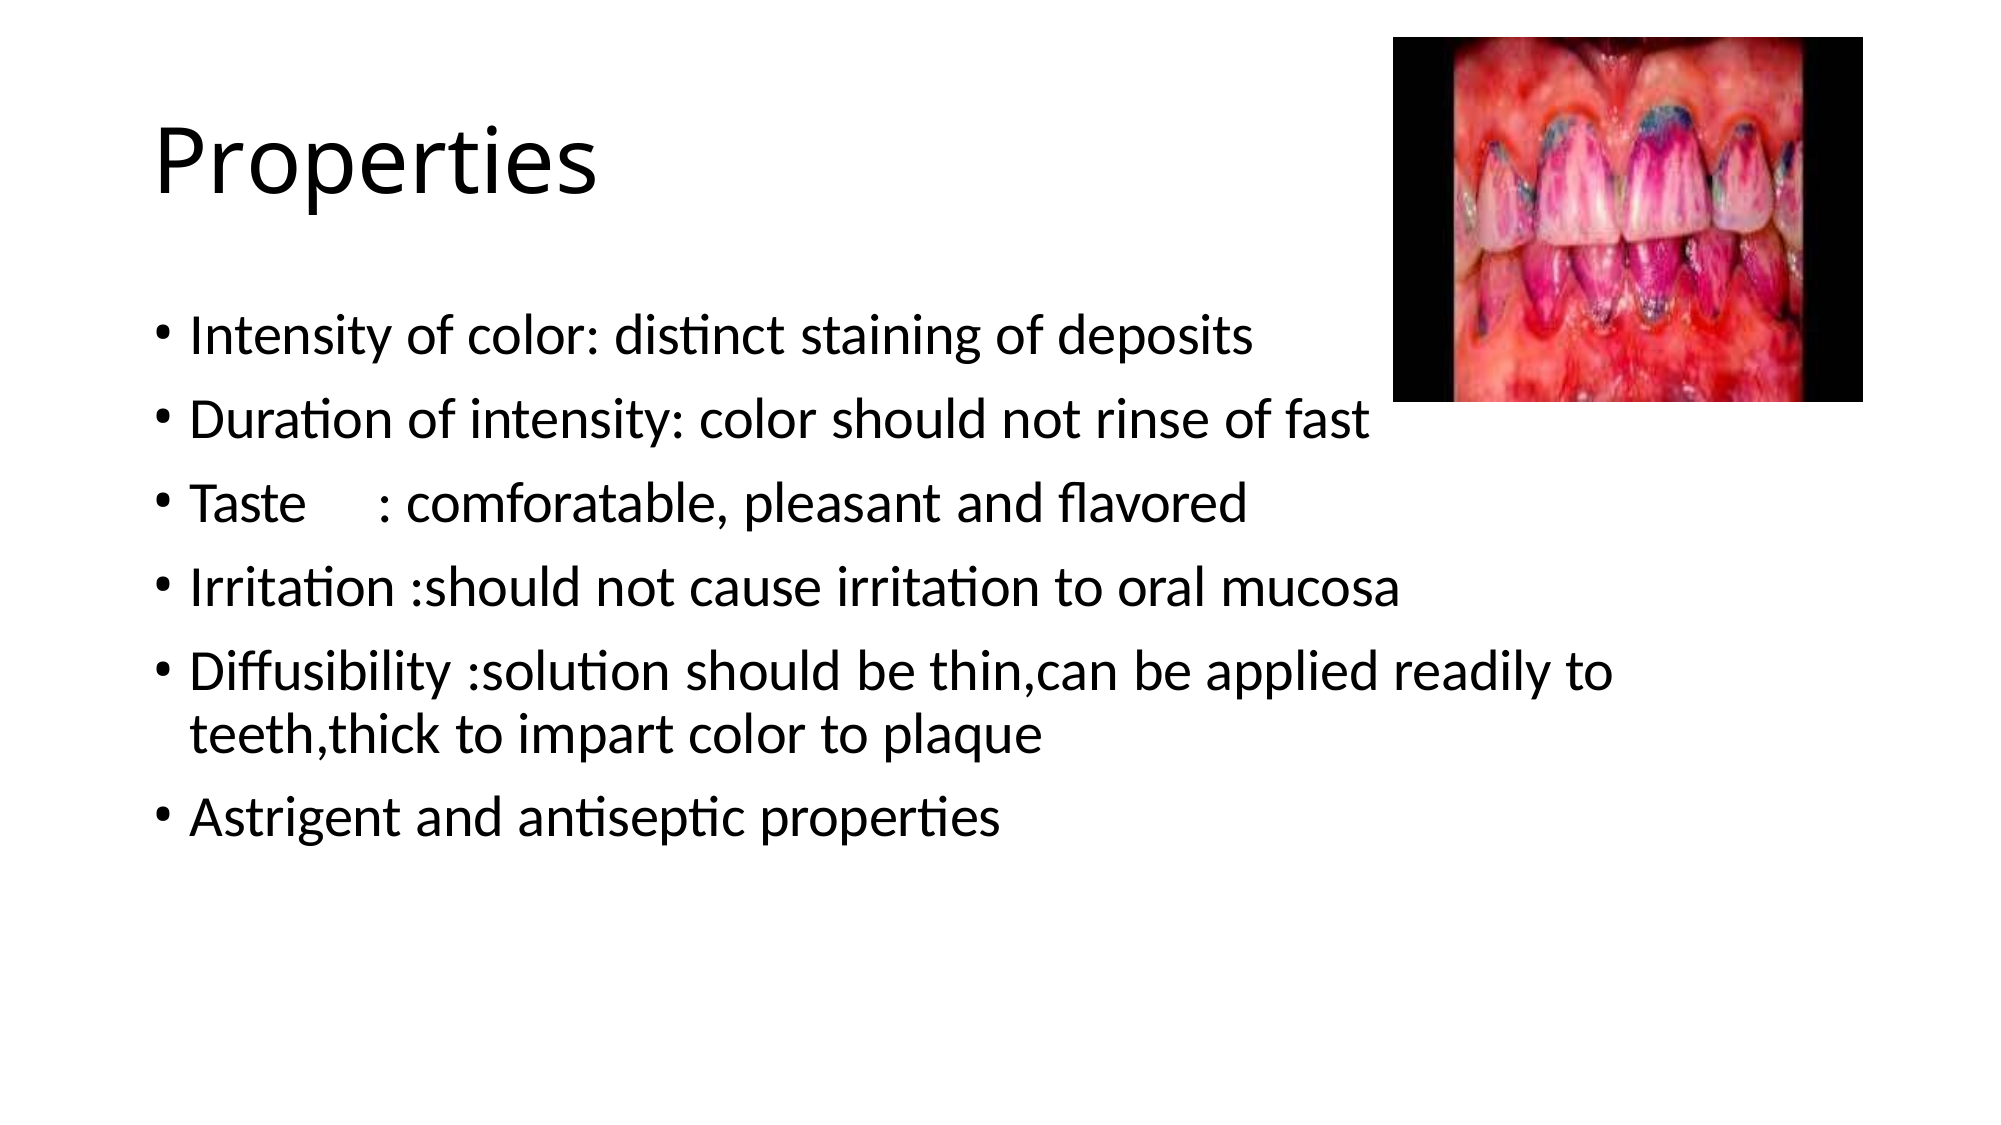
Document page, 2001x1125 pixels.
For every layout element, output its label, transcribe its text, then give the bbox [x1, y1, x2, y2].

text_box Intensity of color: distinct staining of deposits Duration of intensity: color should not rinse of fast Taste : comforatable, pleasant and flavored Irritation :should not cause irritation to oral mucosa Diffusibility :solution should be thin,can be applied readily to teeth,thick to impart color to plaque Astrigent and antiseptic properties [150, 280, 1629, 849]
title Properties [150, 100, 738, 280]
picture [1393, 36, 1863, 402]
